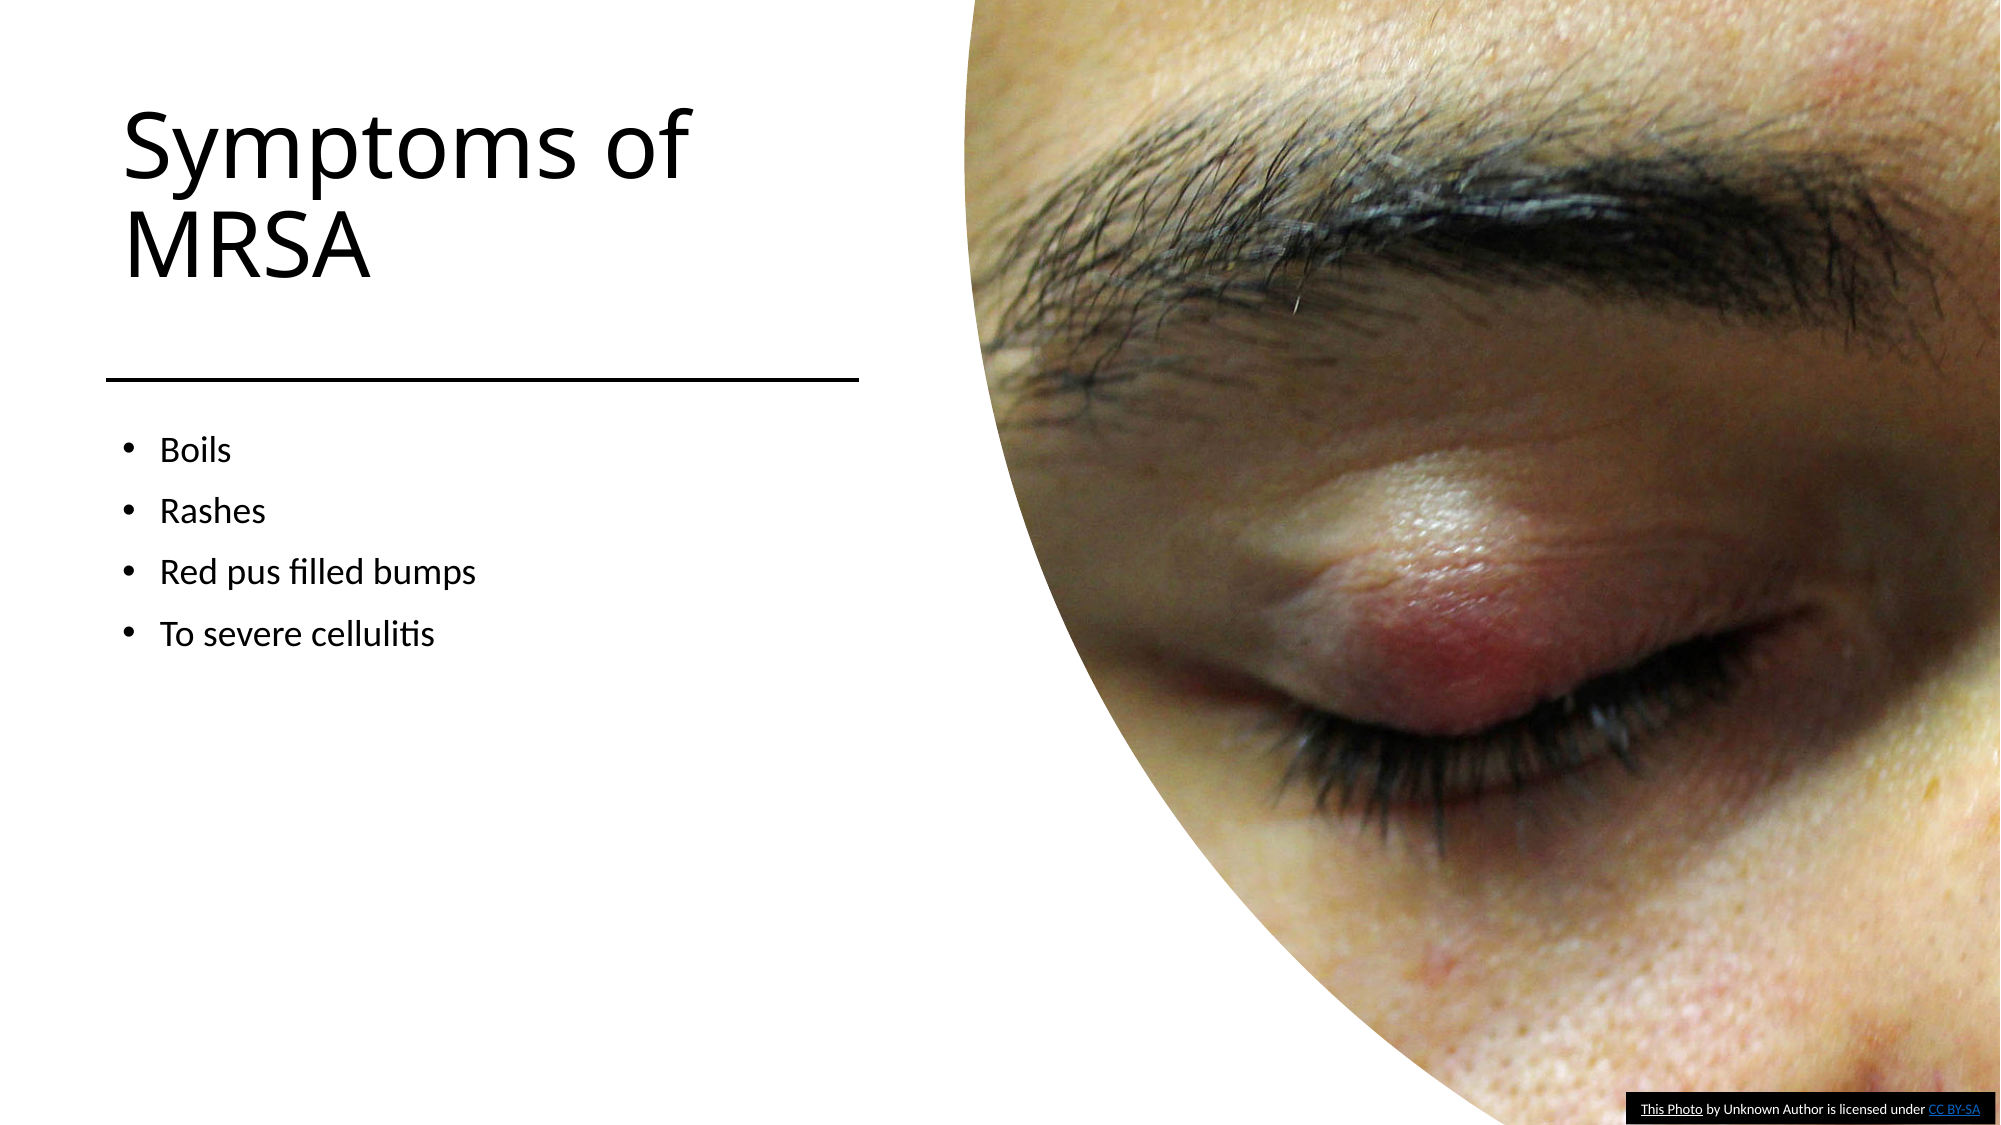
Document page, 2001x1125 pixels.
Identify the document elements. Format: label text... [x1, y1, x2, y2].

title Symptoms of MRSA [107, 59, 948, 338]
list Boils Rashes Red pus filled bumps To severe cellulitis [107, 422, 948, 991]
picture [964, 0, 2000, 1125]
